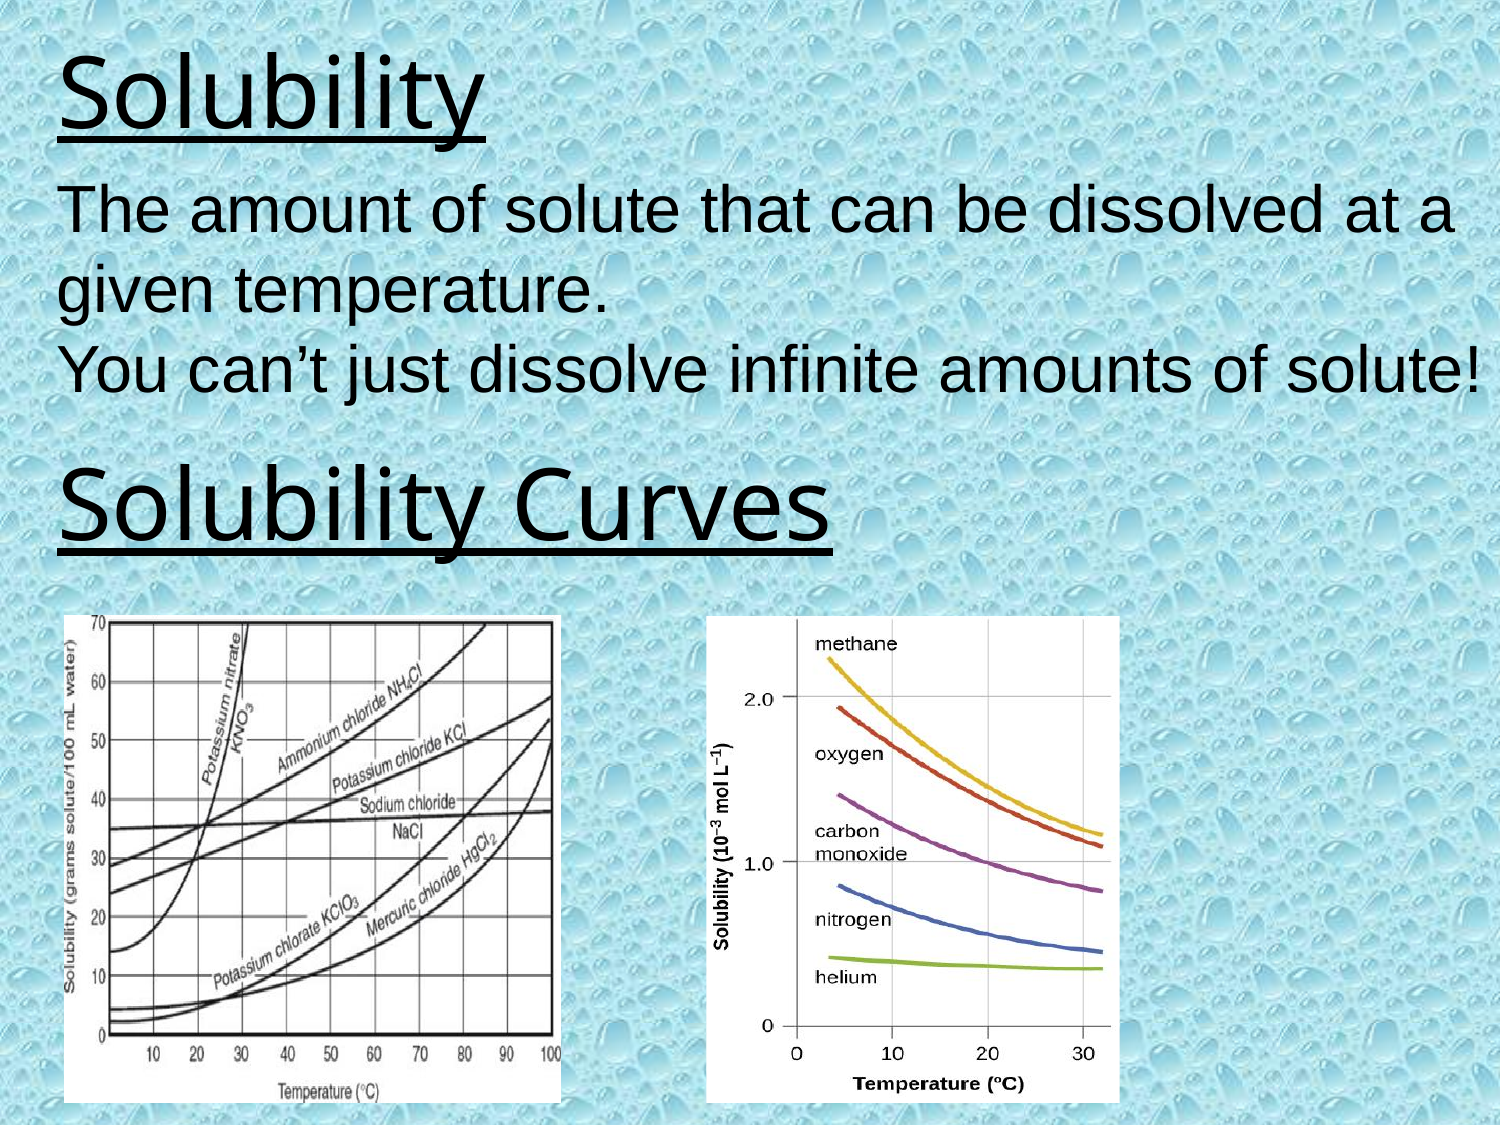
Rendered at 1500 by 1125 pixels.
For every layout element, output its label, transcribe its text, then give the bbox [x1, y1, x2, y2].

text_box Solubility Curves [42, 445, 952, 571]
text_box Solubility [42, 25, 561, 151]
picture [0, 0, 1500, 1125]
text_box The amount of solute that can be dissolved at a given temperature. You can’t just dissolve infinite amounts of solute! [42, 158, 1500, 414]
